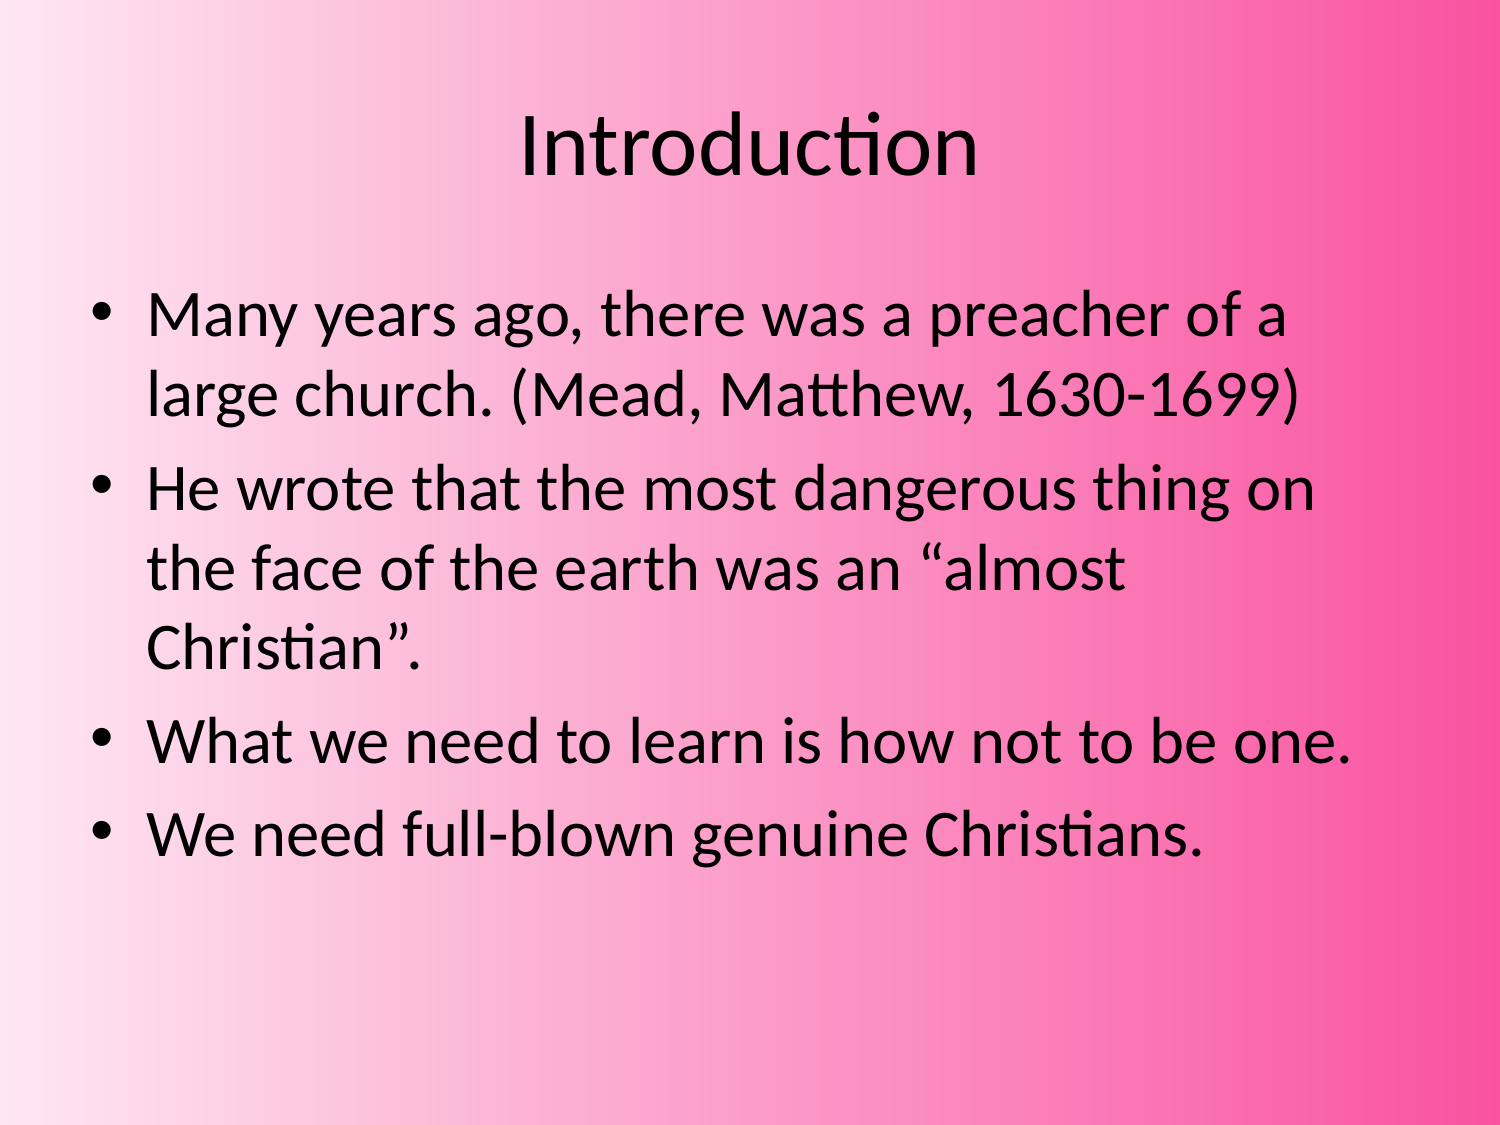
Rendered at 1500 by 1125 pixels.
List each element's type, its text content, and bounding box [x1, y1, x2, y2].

title Introduction [75, 45, 1425, 233]
list Many years ago, there was a preacher of a large church. (Mead, Matthew, 1630-1699) He wrote that the most dangerous thing on the face of the earth was an “almost Christian”. What we need to learn is how not to be one. We need full-blown genuine Christians. [75, 262, 1425, 1005]
